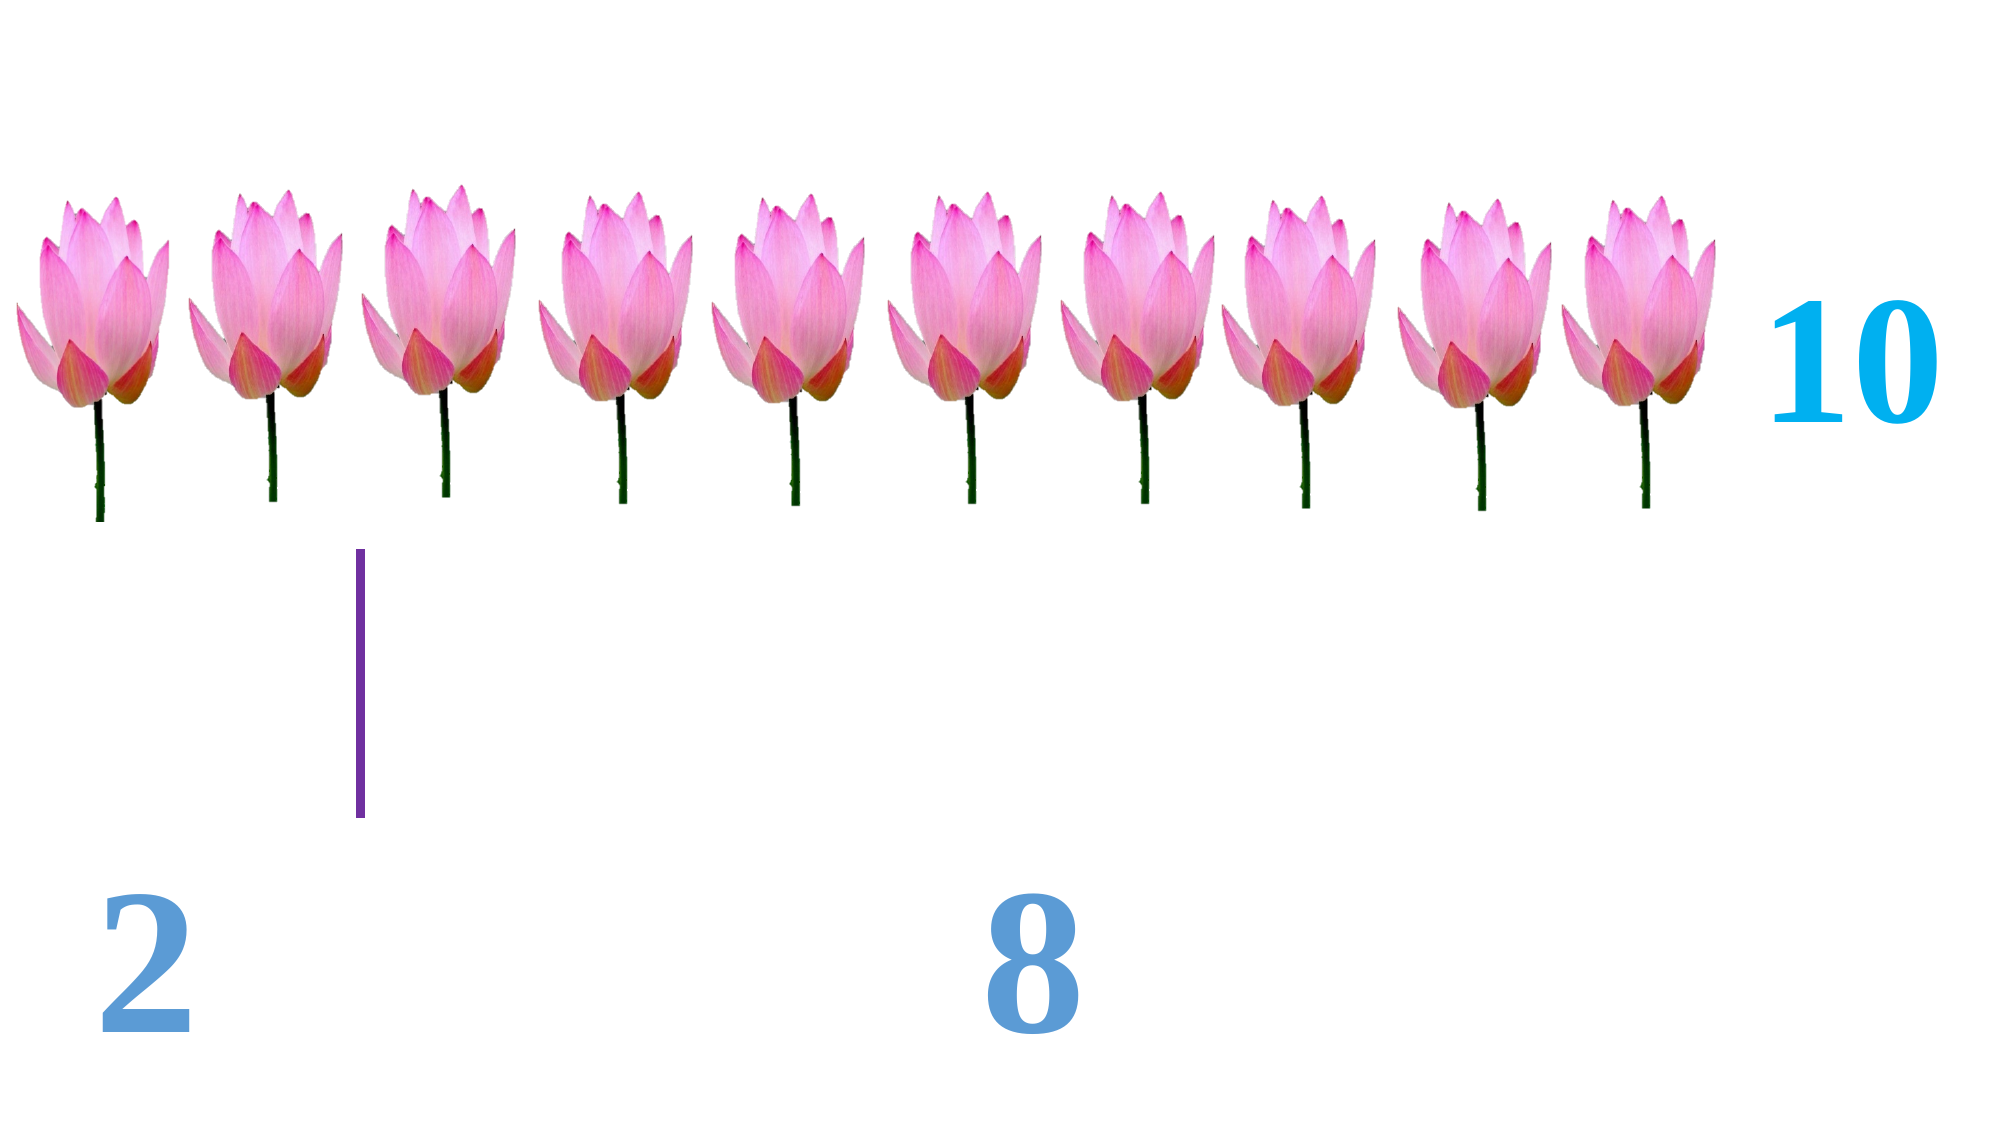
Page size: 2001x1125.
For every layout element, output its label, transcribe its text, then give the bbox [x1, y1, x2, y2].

text_box 10 [1745, 231, 1962, 467]
text_box 8 [966, 816, 1101, 1082]
text_box 2 [79, 816, 214, 1082]
picture [0, 163, 1735, 550]
